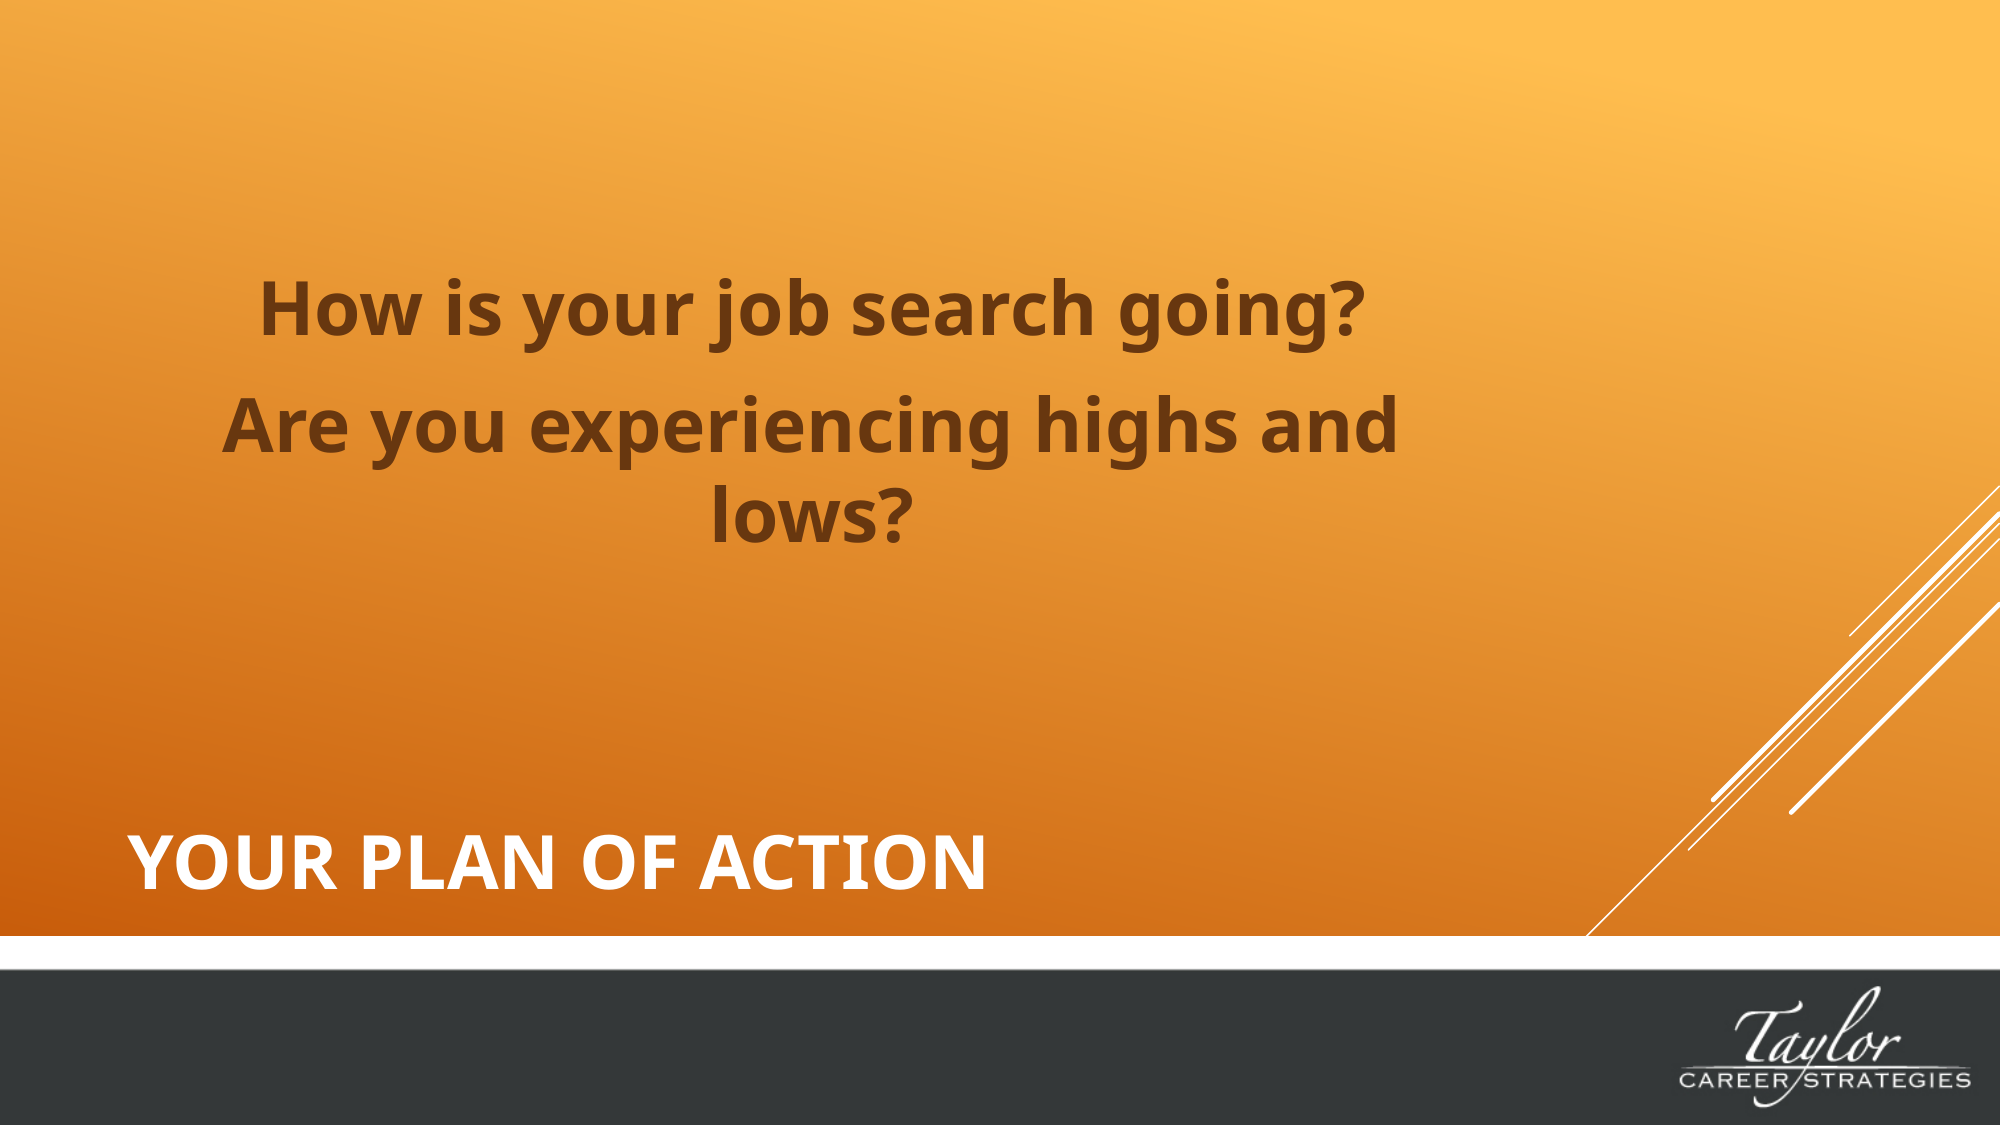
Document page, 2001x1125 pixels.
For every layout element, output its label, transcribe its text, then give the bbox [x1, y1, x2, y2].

list How is your job search going? Are you experiencing highs and lows? [112, 112, 1513, 706]
picture [0, 936, 2000, 1125]
title Your Plan of action [112, 736, 1513, 936]
